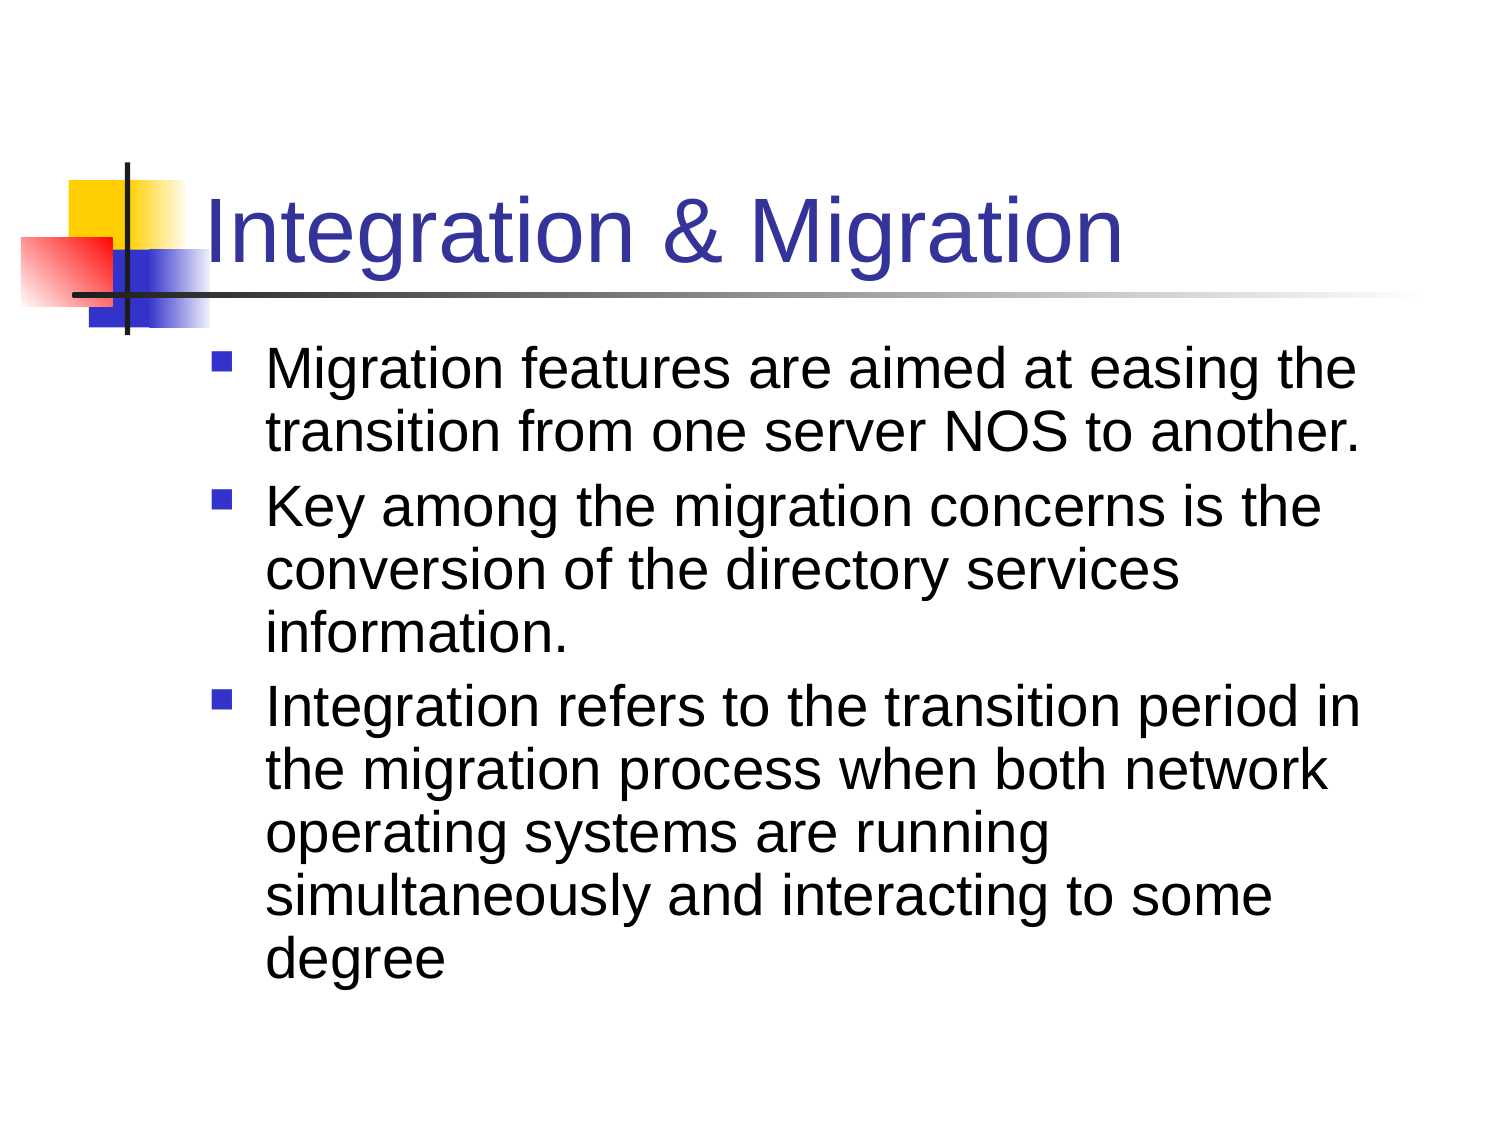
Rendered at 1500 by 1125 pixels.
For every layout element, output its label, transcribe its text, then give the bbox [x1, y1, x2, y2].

title Integration & Migration [188, 101, 1468, 289]
list Migration features are aimed at easing the transition from one server NOS to another. Key among the migration concerns is the conversion of the directory services information. Integration refers to the transition period in the migration process when both network operating systems are running simultaneously and interacting to some degree [193, 330, 1470, 1007]
